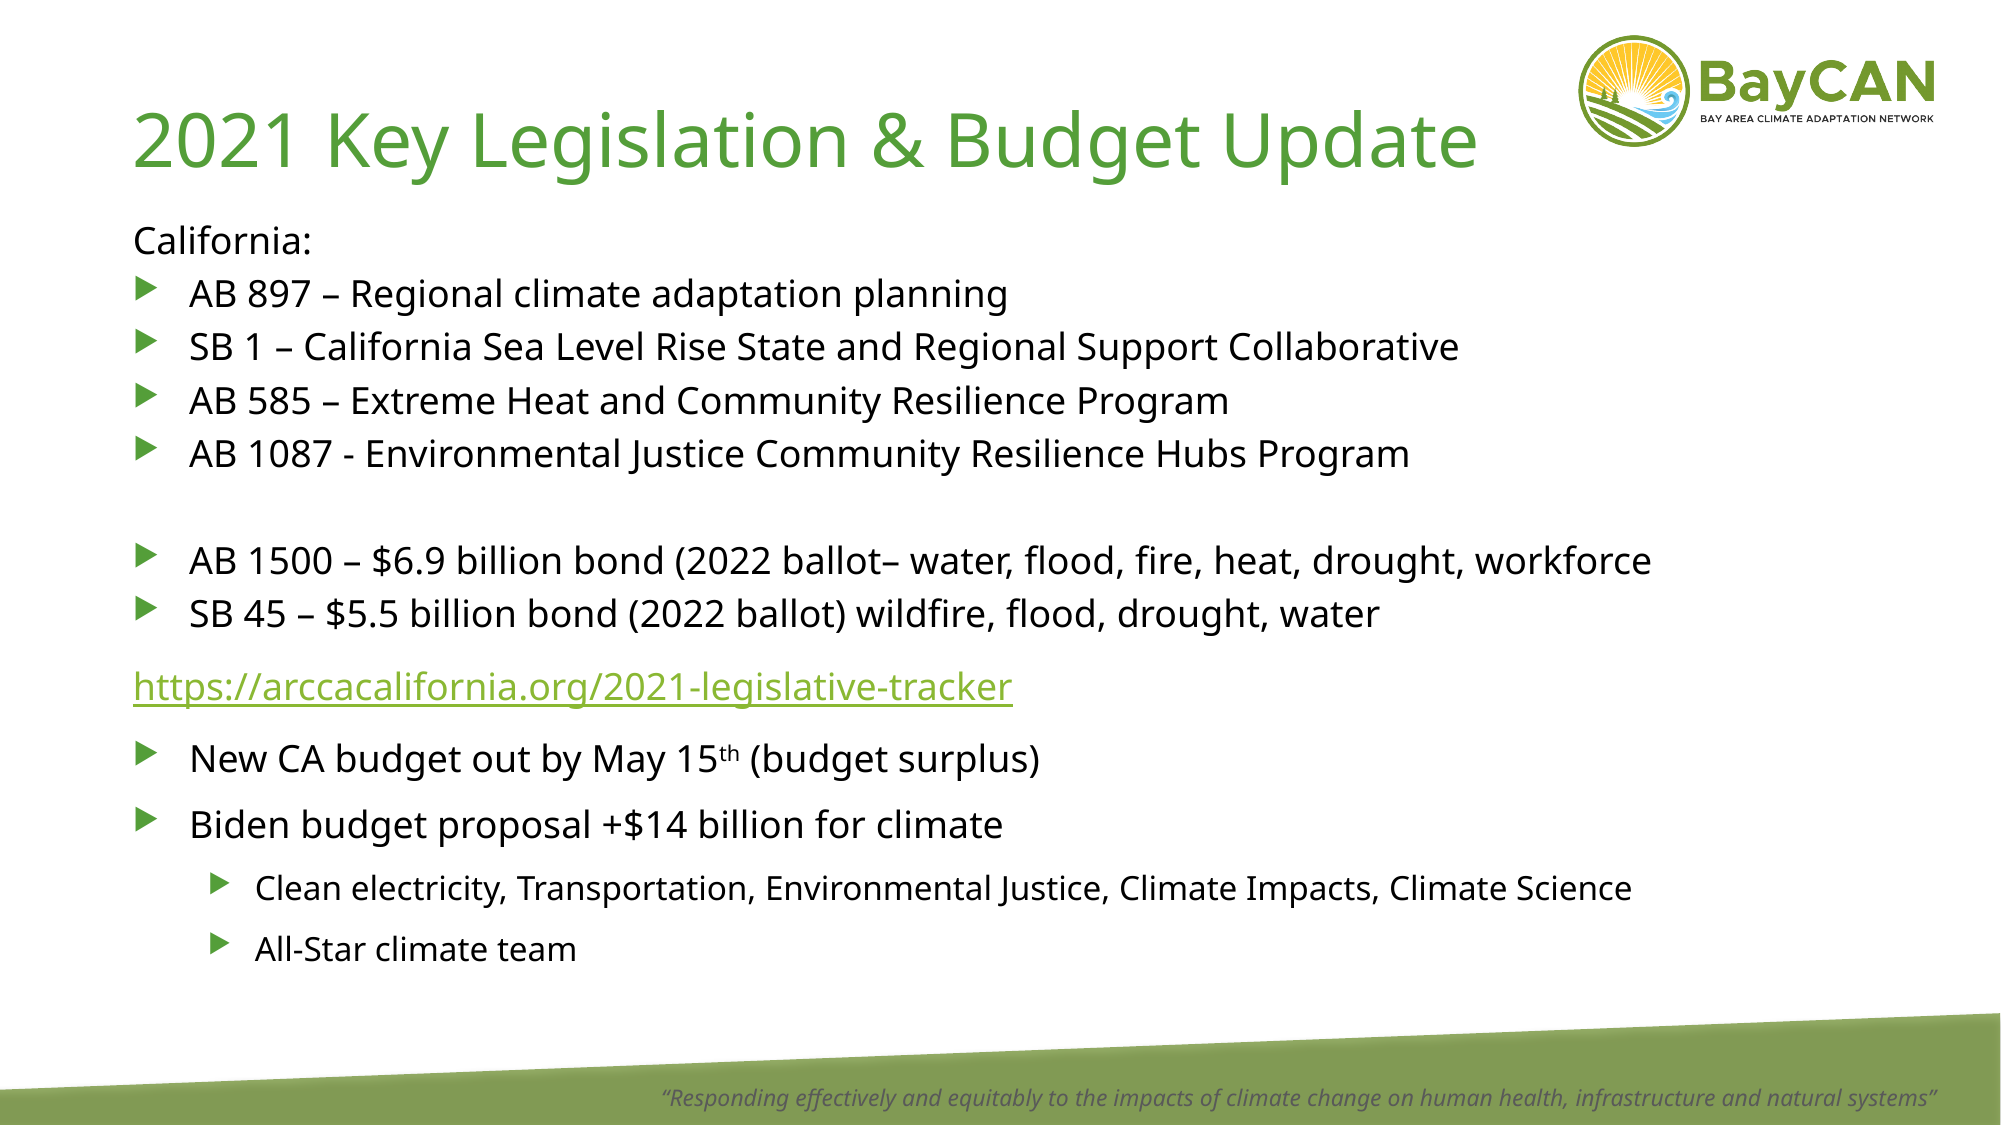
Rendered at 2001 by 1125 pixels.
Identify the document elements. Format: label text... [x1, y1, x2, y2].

picture [1578, 35, 1934, 147]
title 2021 Key Legislation & Budget Update [118, 79, 1539, 209]
list California: AB 897 – Regional climate adaptation planning SB 1 – California Sea Level Rise State and Regional Support Collaborative AB 585 – Extreme Heat and Community Resilience Program AB 1087 - Environmental Justice Community Resilience Hubs Program AB 1500 – $6.9 billion bond (2022 ballot– water, flood, fire, heat, drought, workforce SB 45 – $5.5 billion bond (2022 ballot) wildfire, flood, drought, water https://arccacalifornia.org/2021-legislative-tracker New CA budget out by May 15th (budget surplus) Biden budget proposal +$14 billion for climate Clean electricity, Transportation, Environmental Justice, Climate Impacts, Climate Science All-Star climate team [118, 209, 1798, 938]
